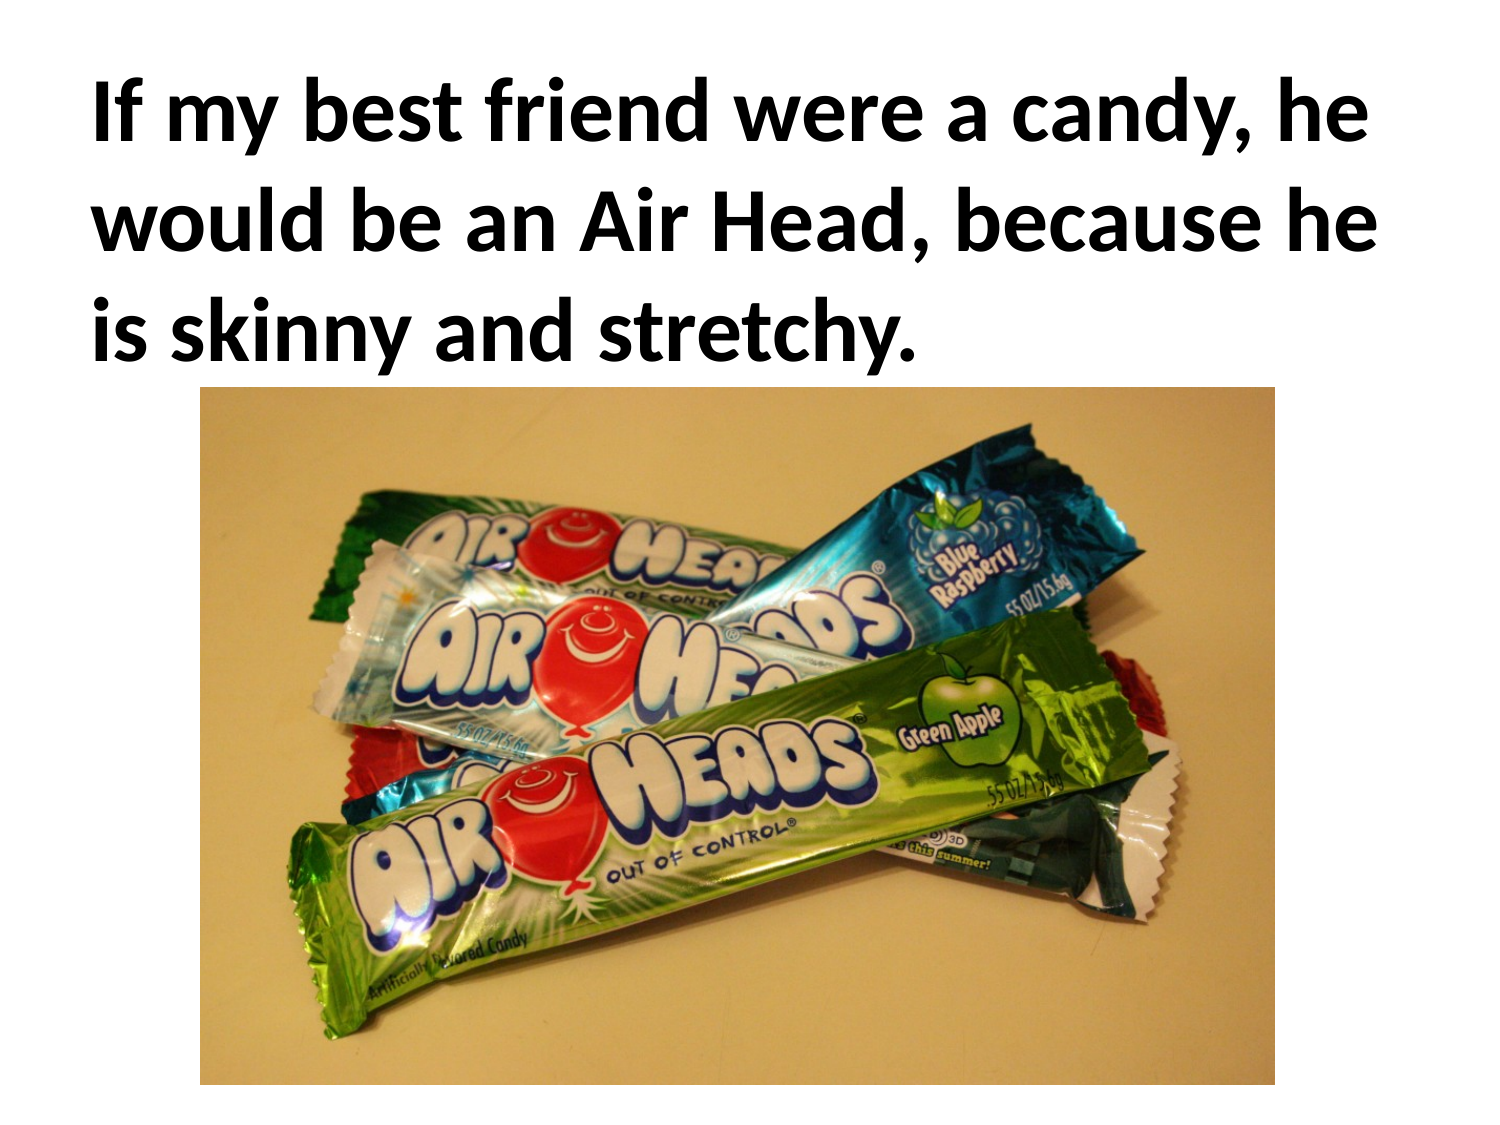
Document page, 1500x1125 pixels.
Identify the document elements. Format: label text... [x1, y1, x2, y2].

picture [199, 387, 1276, 1085]
title If my best friend were a candy, he would be an Air Head, because he is skinny and stretchy. [75, 12, 1450, 418]
